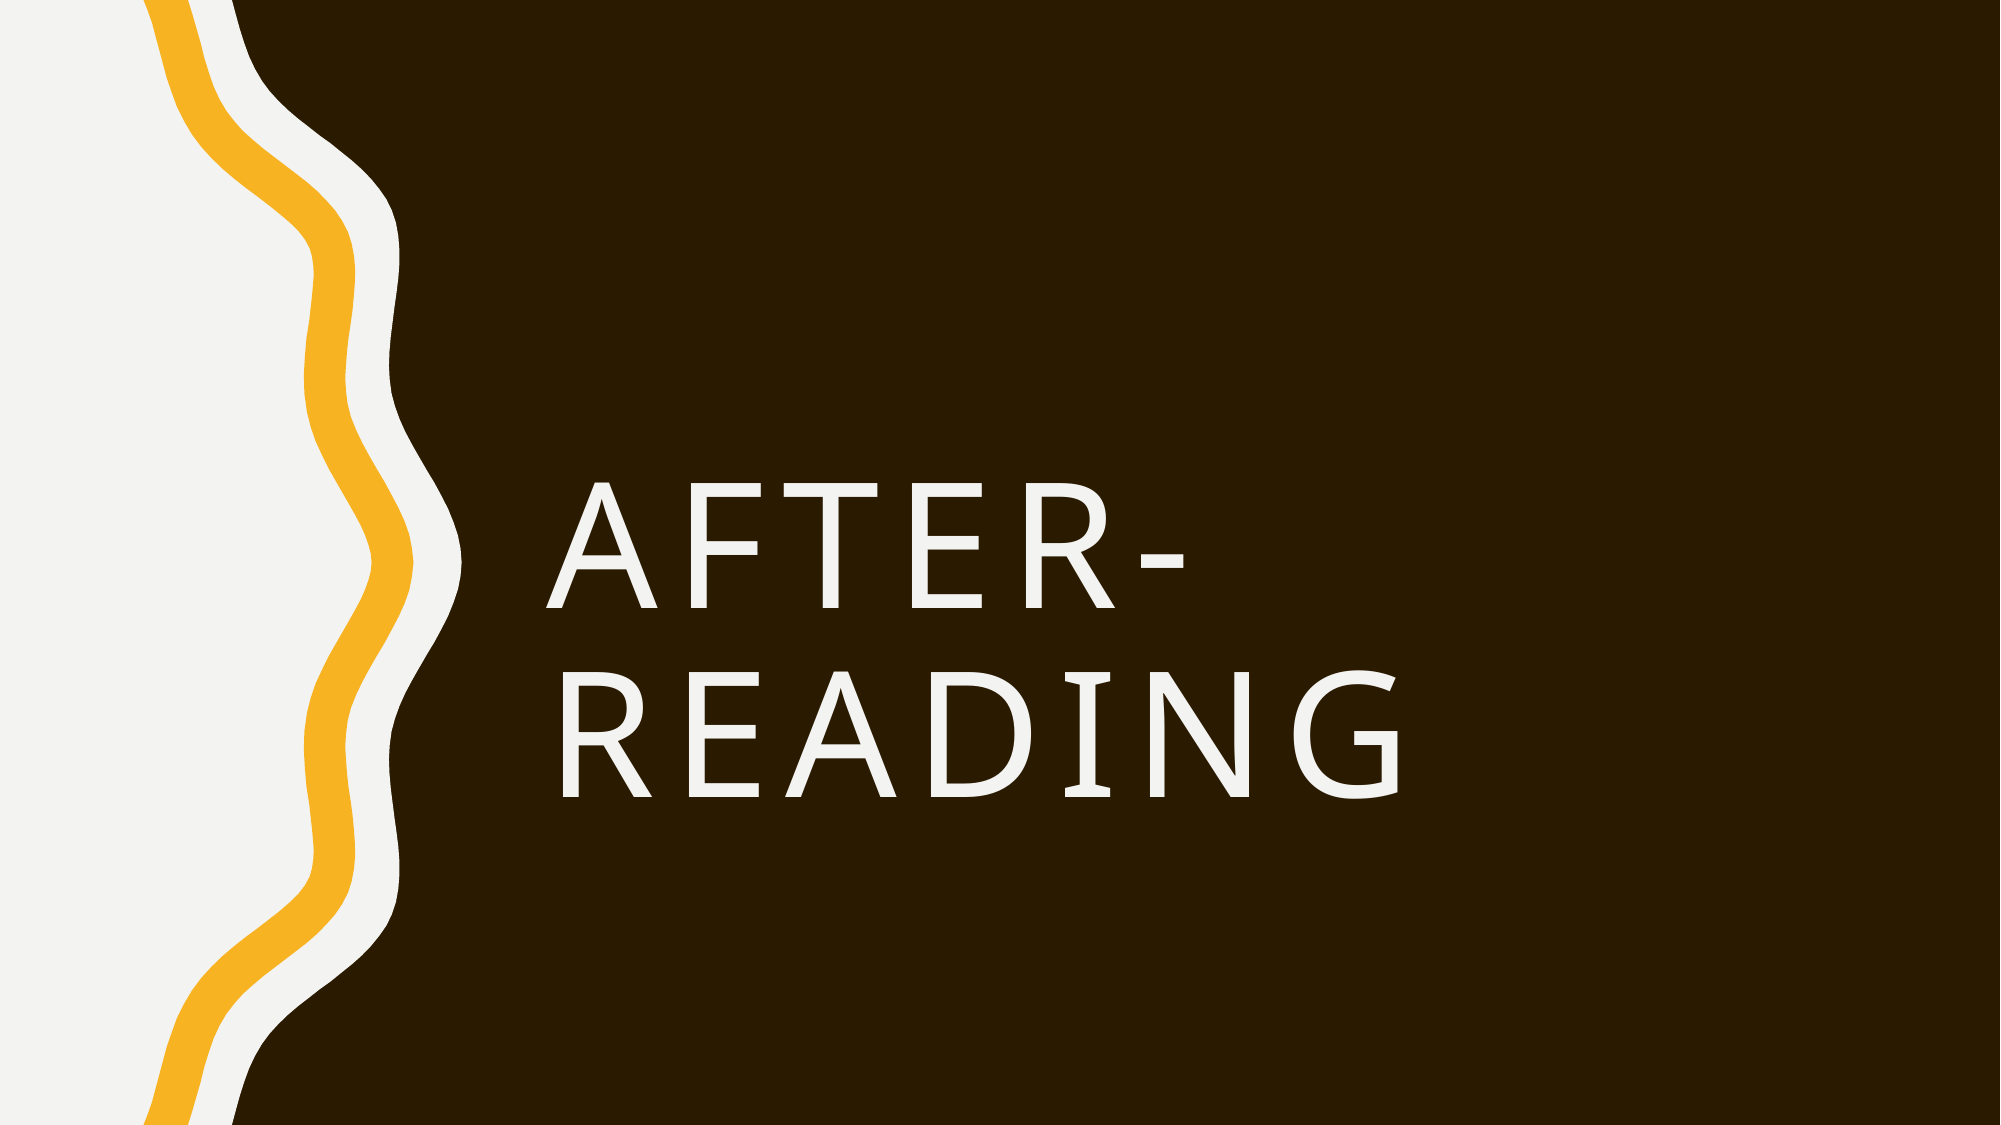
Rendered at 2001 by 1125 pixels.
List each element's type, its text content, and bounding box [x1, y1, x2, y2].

title After-reading [531, 176, 1875, 843]
